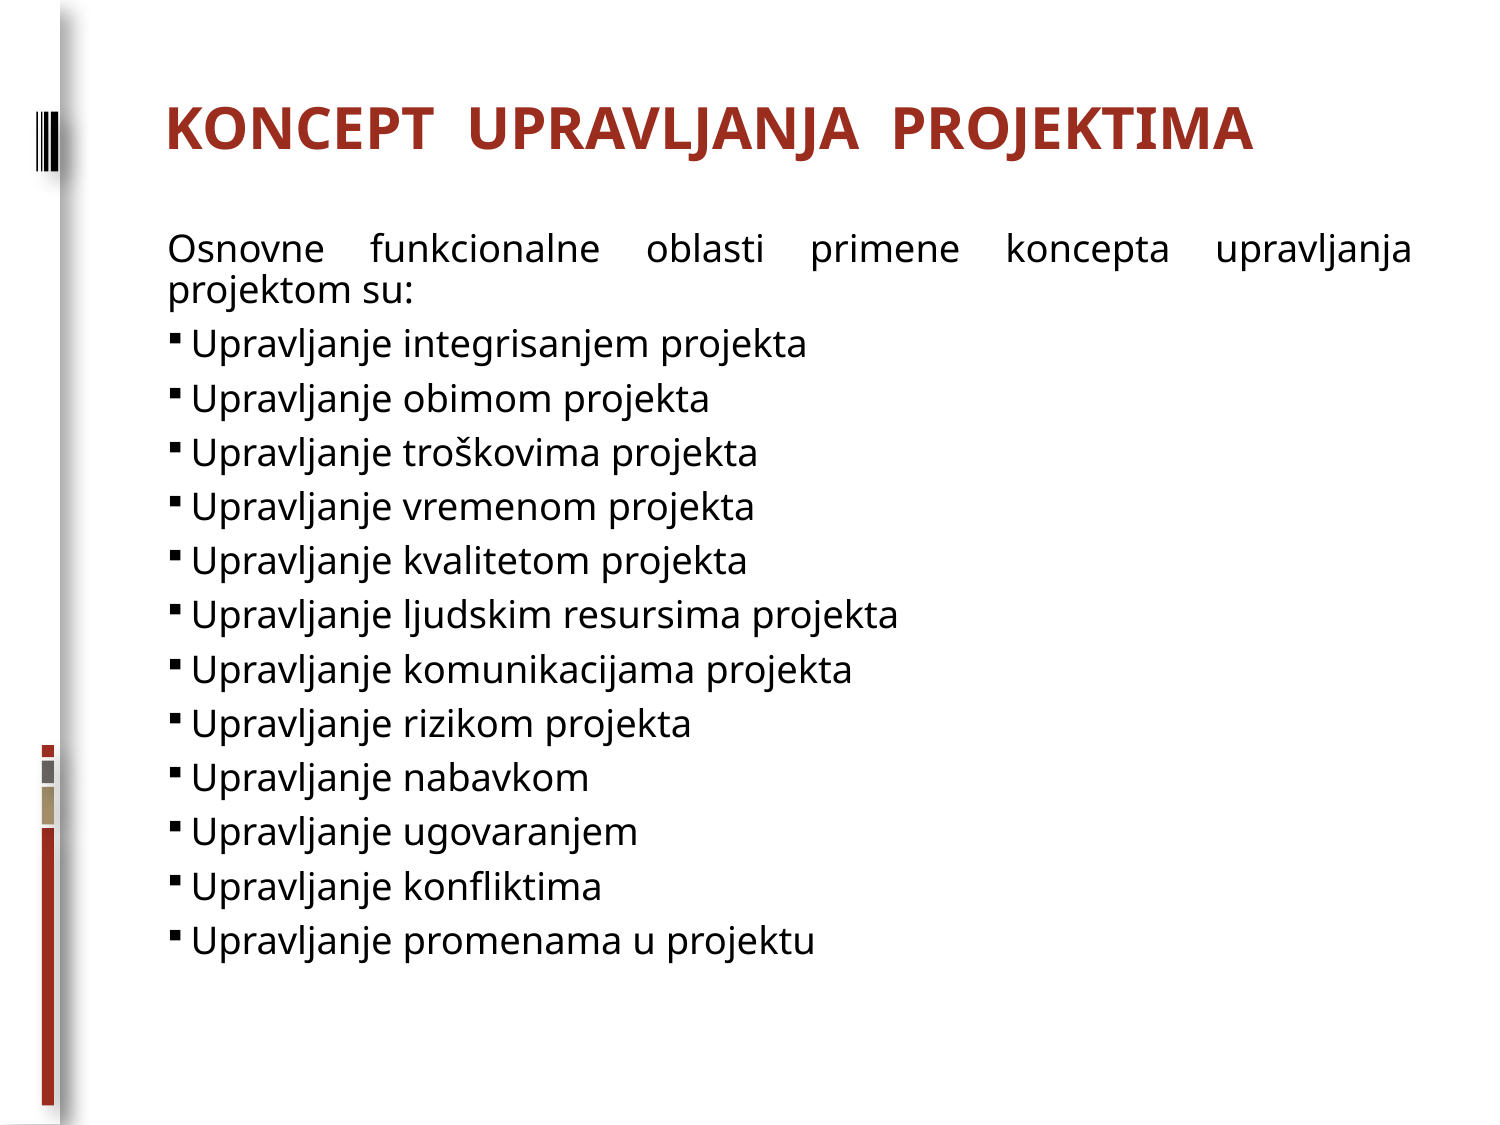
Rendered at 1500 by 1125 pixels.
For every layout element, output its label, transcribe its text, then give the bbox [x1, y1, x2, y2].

list Osnovne funkcionalne oblasti primene koncepta upravljanja projektom su: Upravljanje integrisanjem projekta Upravljanje obimom projekta Upravljanje troškovima projekta Upravljanje vremenom projekta Upravljanje kvalitetom projekta Upravljanje ljudskim resursima projekta Upravljanje komunikacijama projekta Upravljanje rizikom projekta Upravljanje nabavkom Upravljanje ugovaranjem Upravljanje konfliktima Upravljanje promenama u projektu [152, 222, 1428, 973]
title KONCEPT UPRAVLJANJA PROJEKTIMA [150, 83, 1425, 234]
